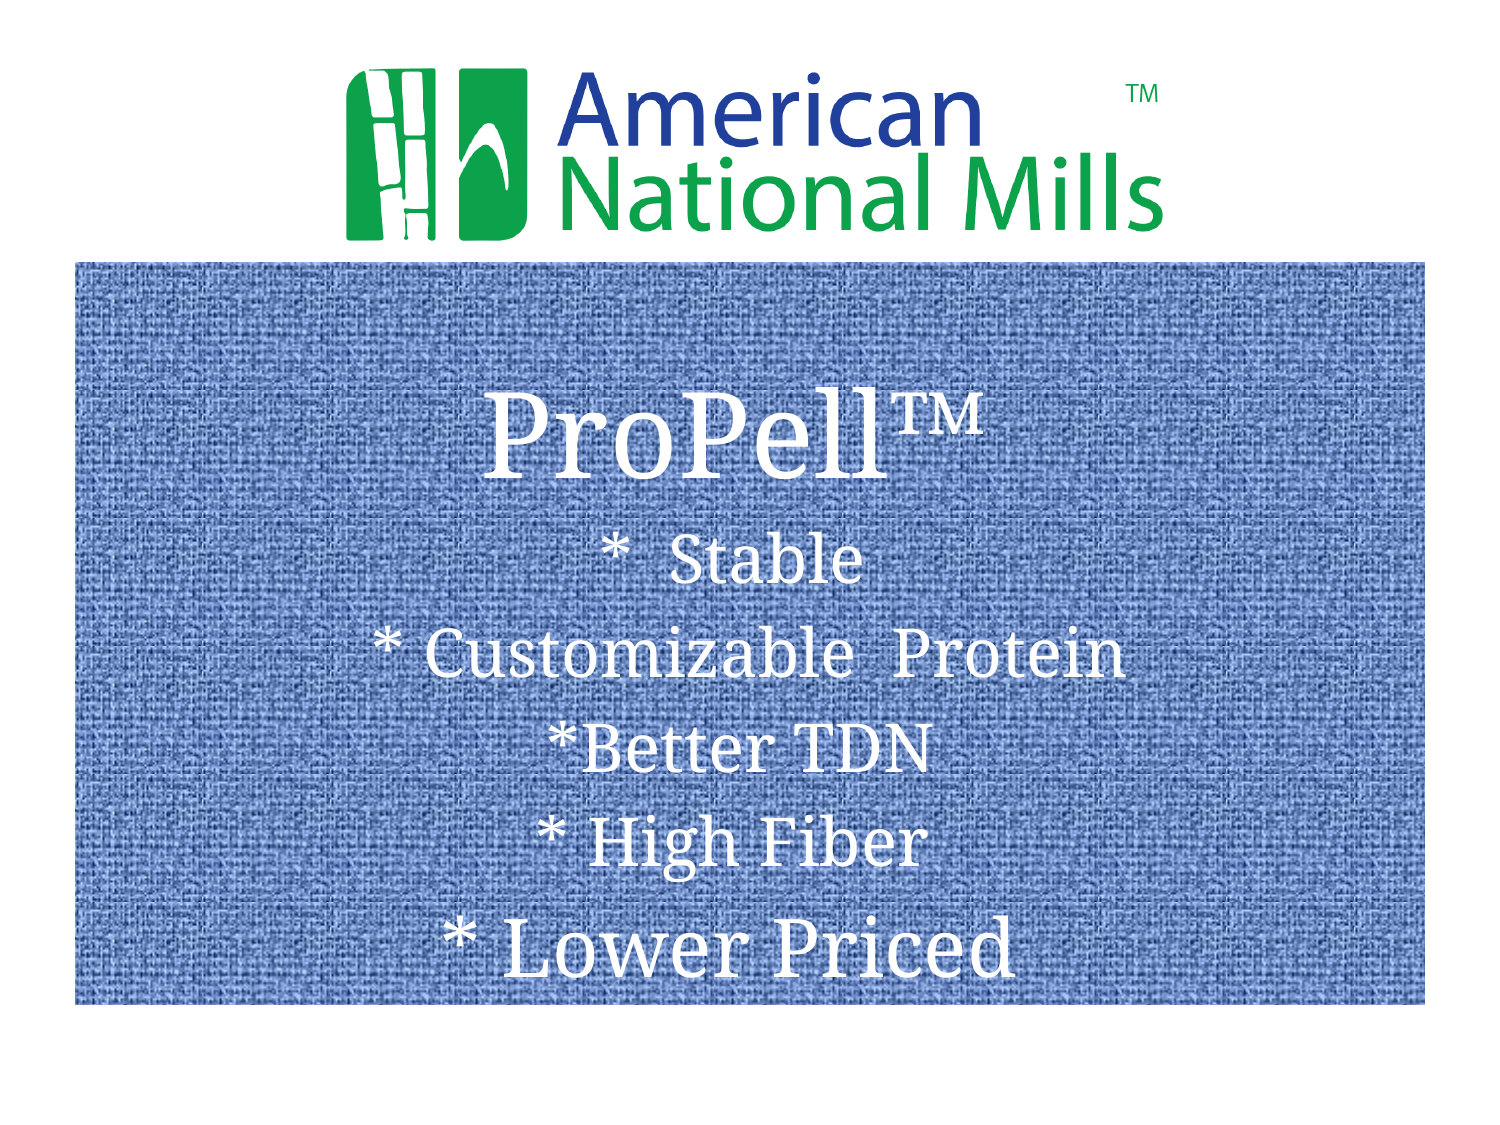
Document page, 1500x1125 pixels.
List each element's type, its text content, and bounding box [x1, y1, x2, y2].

picture [324, 57, 1176, 250]
list ProPell™ * Stable * Customizable Protein *Better TDN * High Fiber * Lower Priced [75, 262, 1425, 1005]
